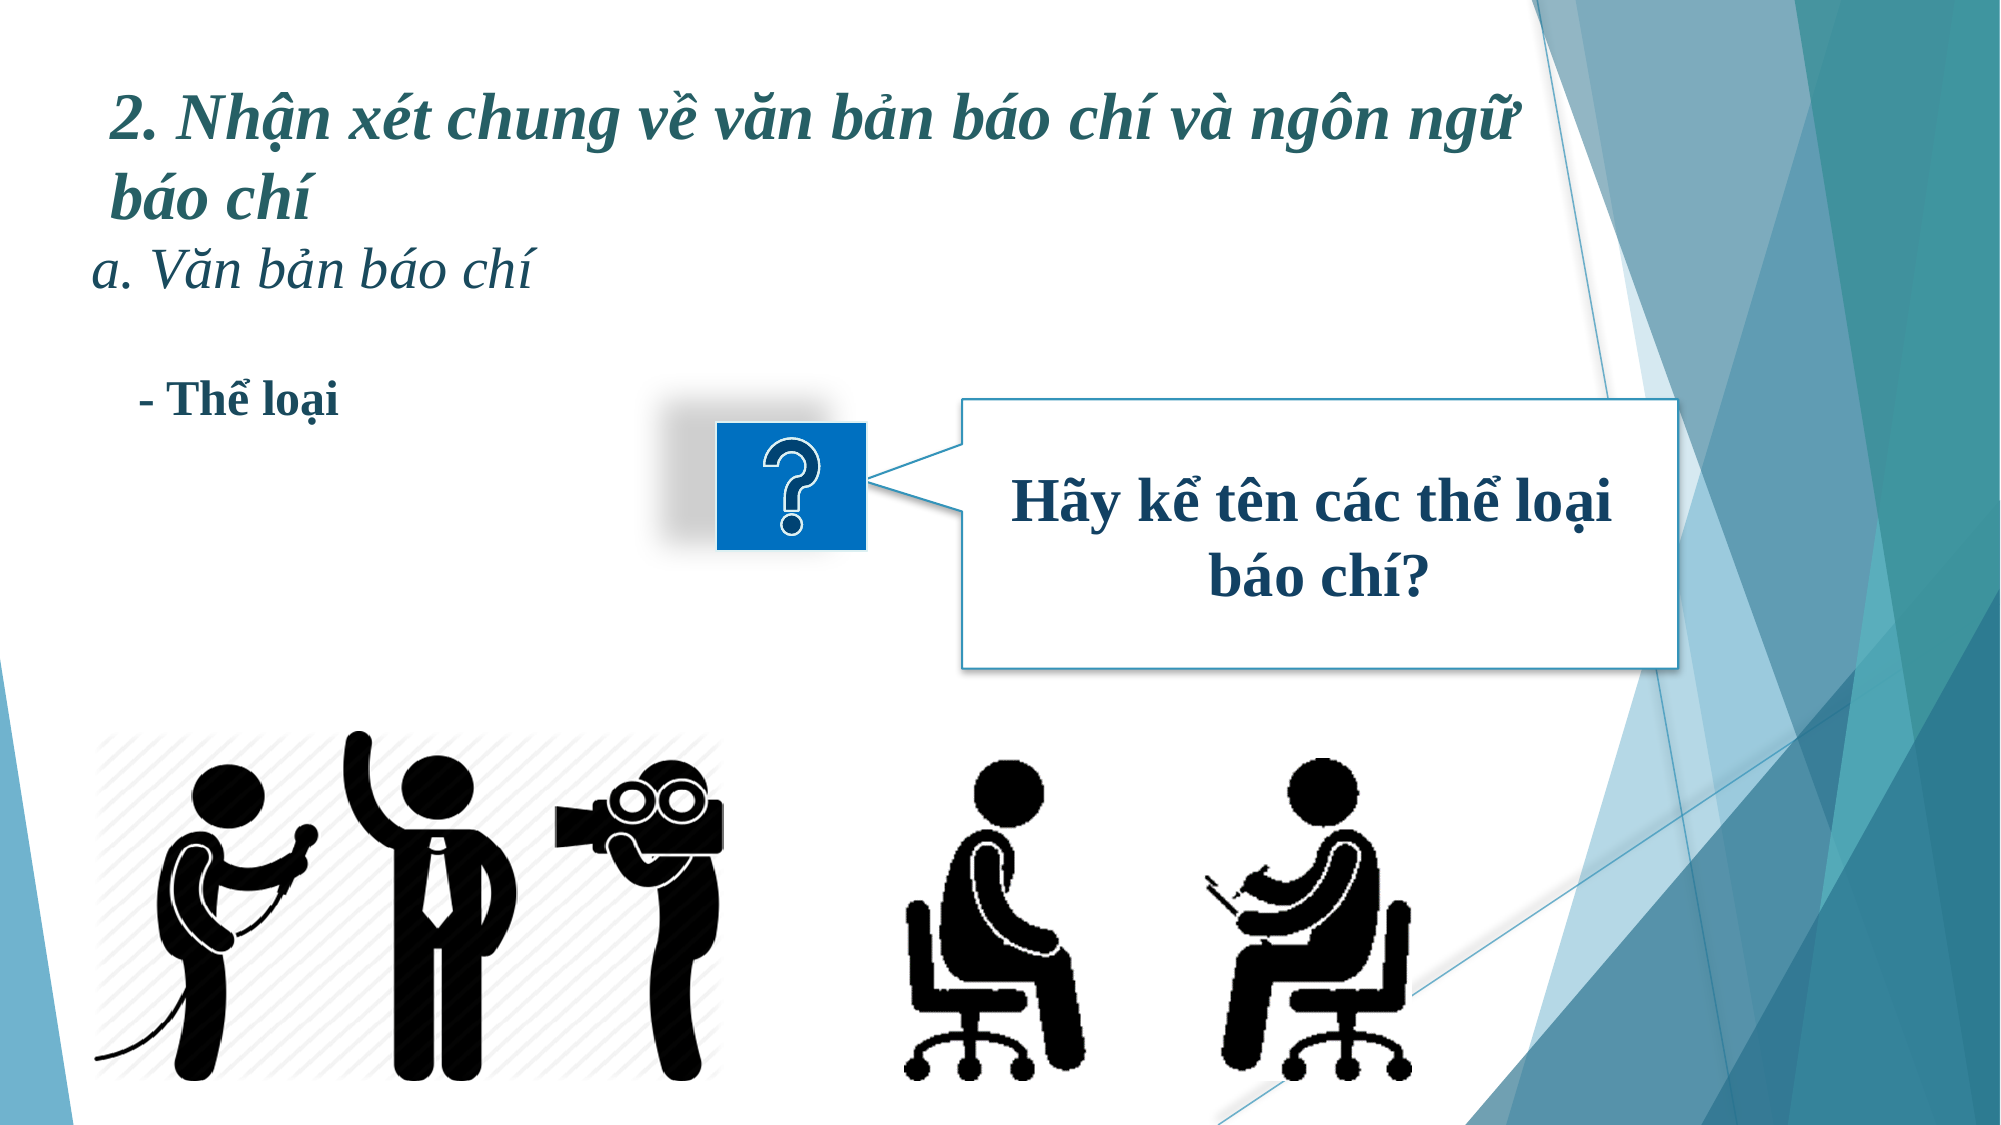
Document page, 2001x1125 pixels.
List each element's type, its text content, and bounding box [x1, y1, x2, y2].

text_box 2. Nhận xét chung về văn bản báo chí và ngôn ngữ báo chí [94, 65, 1591, 241]
text_box [716, 422, 868, 552]
picture [903, 758, 1412, 1081]
text_box - Thể loại [123, 358, 603, 434]
picture [94, 731, 724, 1082]
text_box a. Văn bản báo chí [76, 222, 652, 308]
text_box Hãy kể tên các thể loại báo chí? [868, 399, 1679, 669]
